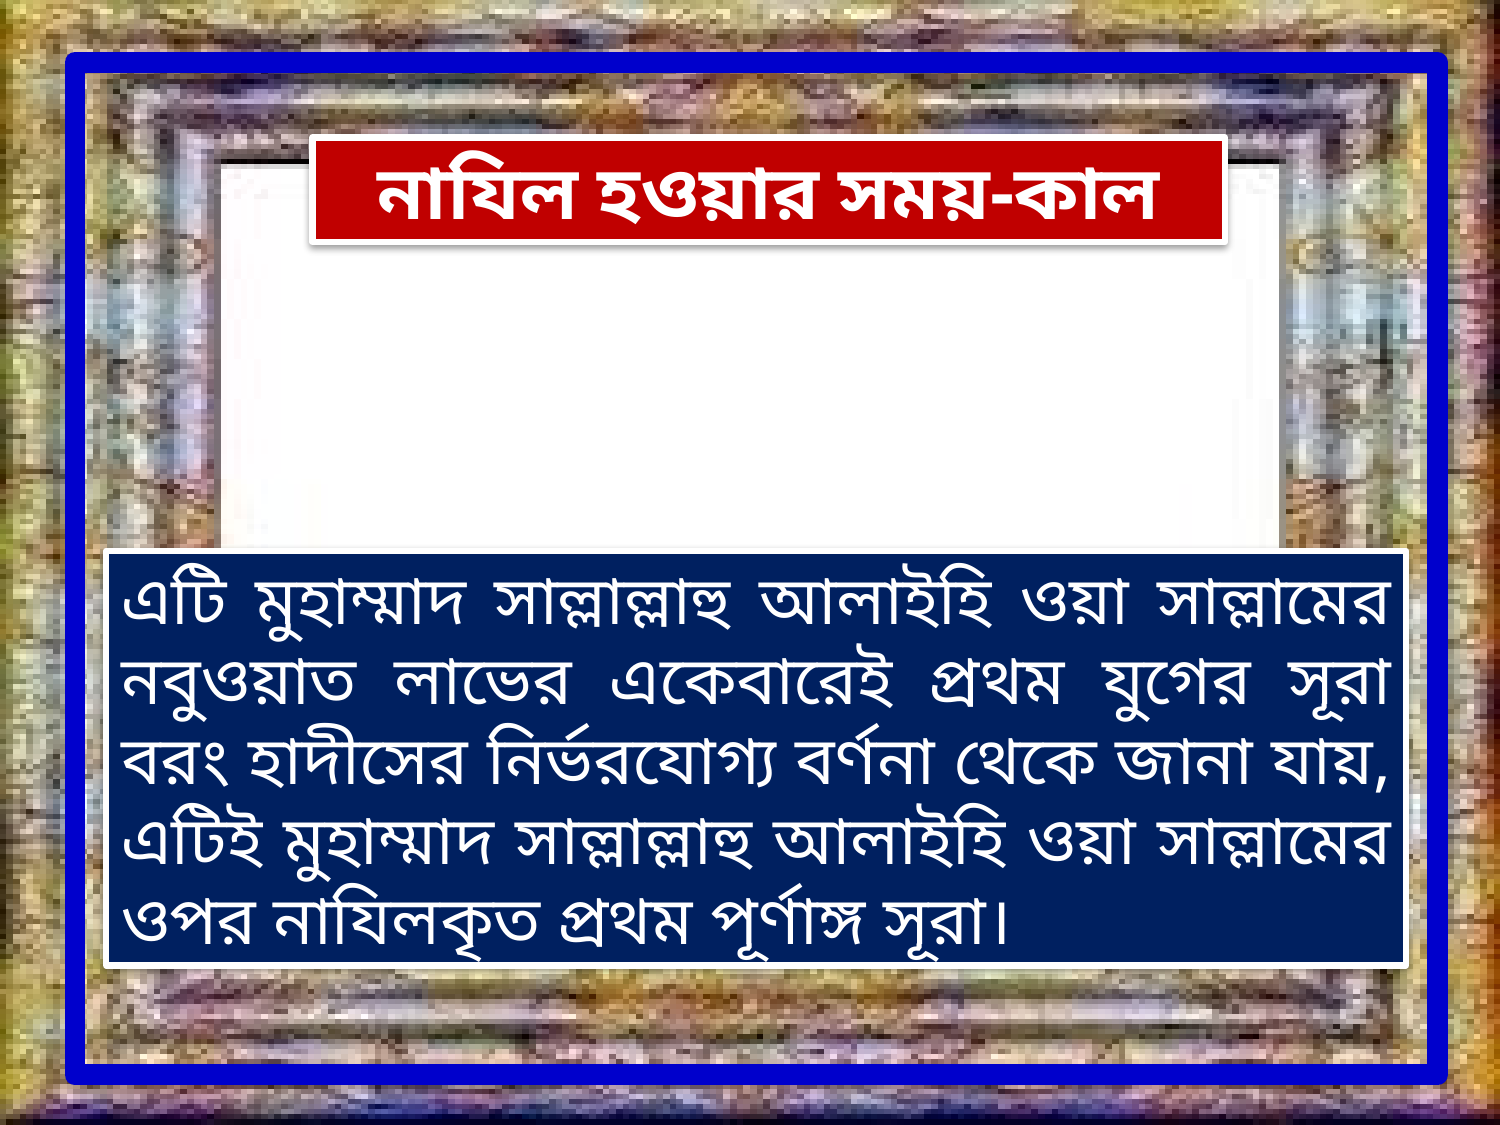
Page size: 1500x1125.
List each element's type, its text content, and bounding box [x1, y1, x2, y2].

text_box [73, 60, 1439, 1077]
picture [0, 0, 1500, 1125]
text_box নাযিল হওয়ার সময়-কাল [309, 134, 1228, 245]
text_box এটি মুহাম্মাদ সাল্লাল্লাহু আলাইহি ওয়া সাল্লামের নবুওয়াত লাভের একেবারেই প্রথম যুগের সূরা বরং হাদীসের নির্ভরযোগ্য বর্ণনা থেকে জানা যায়, এটিই মুহাম্মাদ সাল্লাল্লাহু আলাইহি ওয়া সাল্লামের ওপর নাযিলকৃত প্রথম পূর্ণাঙ্গ সূরা। [103, 548, 1409, 969]
